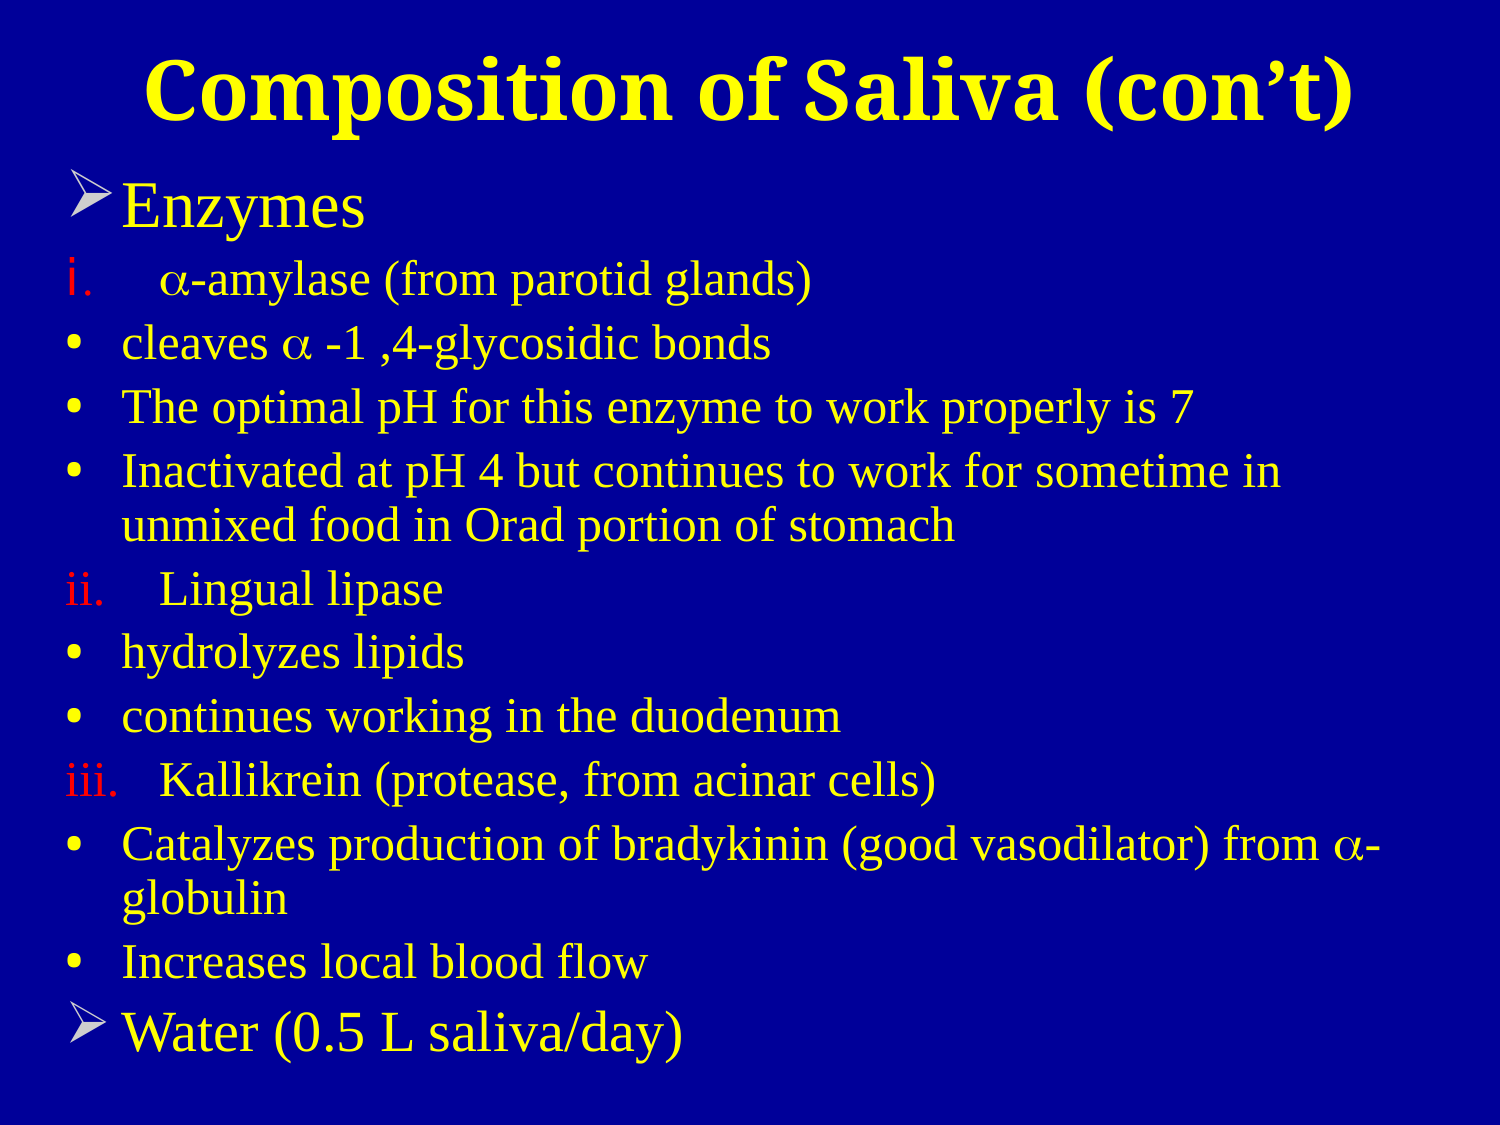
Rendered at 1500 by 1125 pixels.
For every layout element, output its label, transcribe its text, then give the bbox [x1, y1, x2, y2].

list Enzymes -amylase (from parotid glands) cleaves  -1 ,4-glycosidic bonds The optimal pH for this enzyme to work properly is 7 Inactivated at pH 4 but continues to work for sometime in unmixed food in Orad portion of stomach Lingual lipase hydrolyzes lipids continues working in the duodenum Kallikrein (protease, from acinar cells) Catalyzes production of bradykinin (good vasodilator) from -globulin Increases local blood flow Water (0.5 L saliva/day) [49, 162, 1451, 963]
title Composition of Saliva (con’t) [112, 24, 1388, 151]
